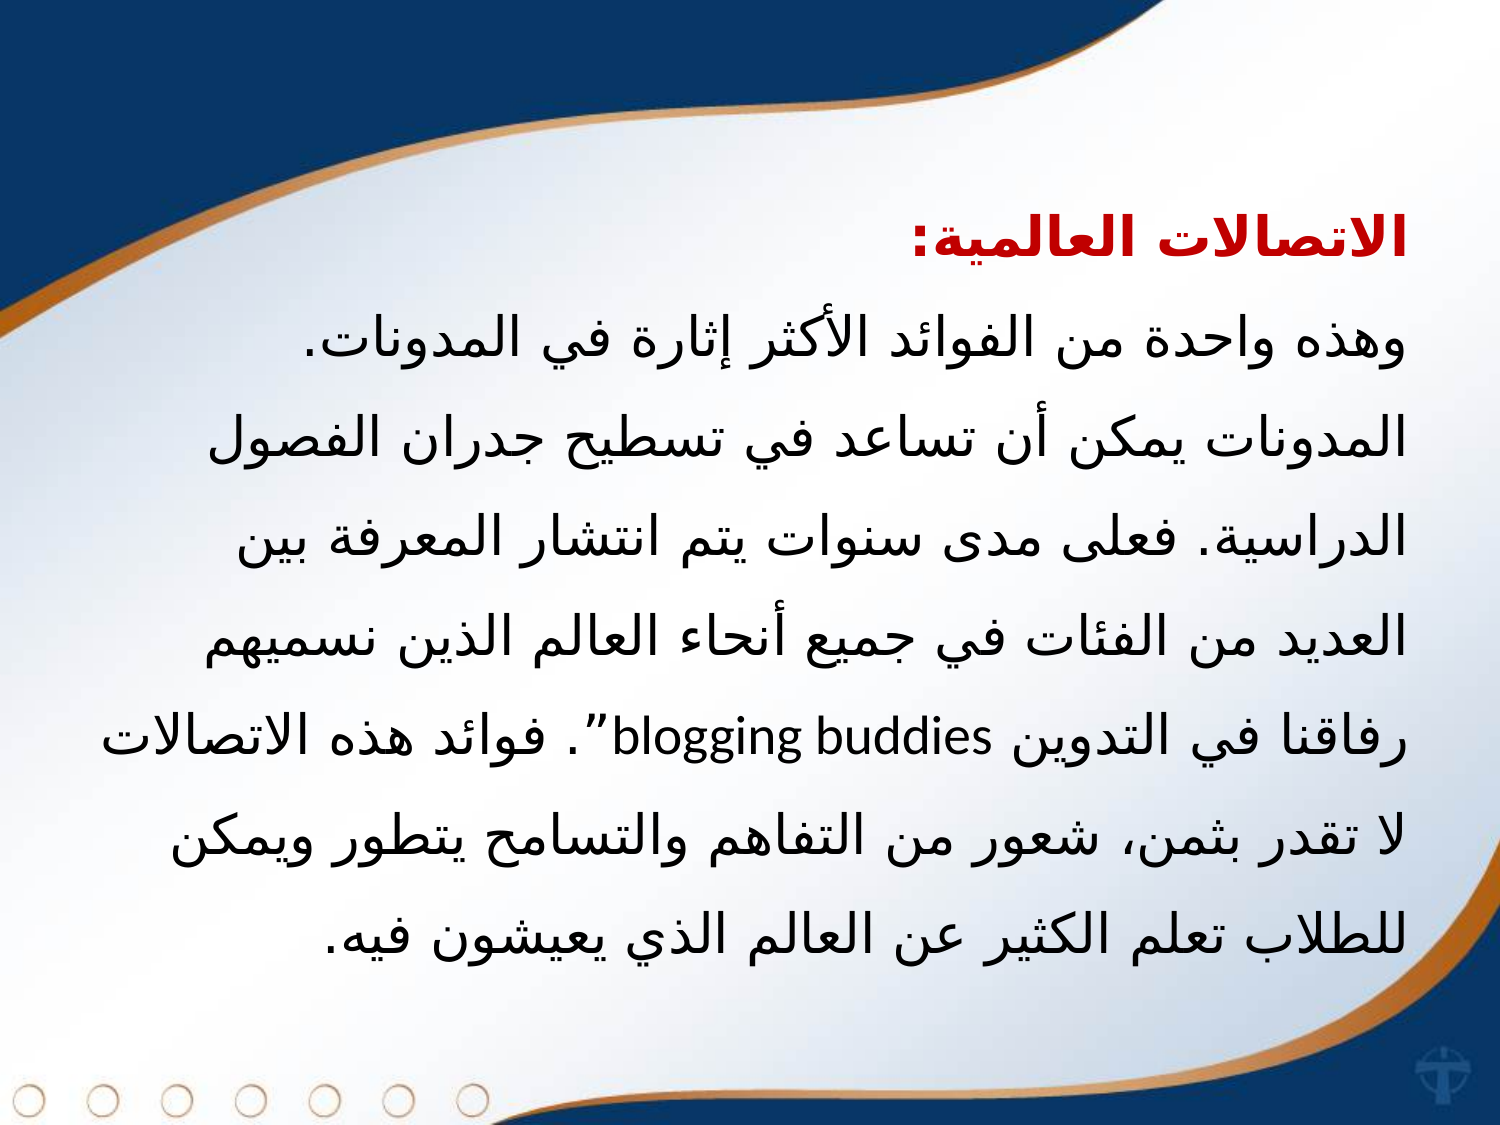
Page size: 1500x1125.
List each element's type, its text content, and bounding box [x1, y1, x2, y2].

list الاتصالات العالمية: وهذه واحدة من الفوائد الأكثر إثارة في المدونات. المدونات يمكن أن تساعد في تسطيح جدران الفصول الدراسية. فعلى مدى سنوات يتم انتشار المعرفة بين العديد من الفئات في جميع أنحاء العالم الذين نسميهم رفاقنا في التدوين blogging buddies”. فوائد هذه الاتصالات لا تقدر بثمن، شعور من التفاهم والتسامح يتطور ويمكن للطلاب تعلم الكثير عن العالم الذي يعيشون فيه. [75, 160, 1425, 1005]
picture [0, 0, 1500, 1125]
